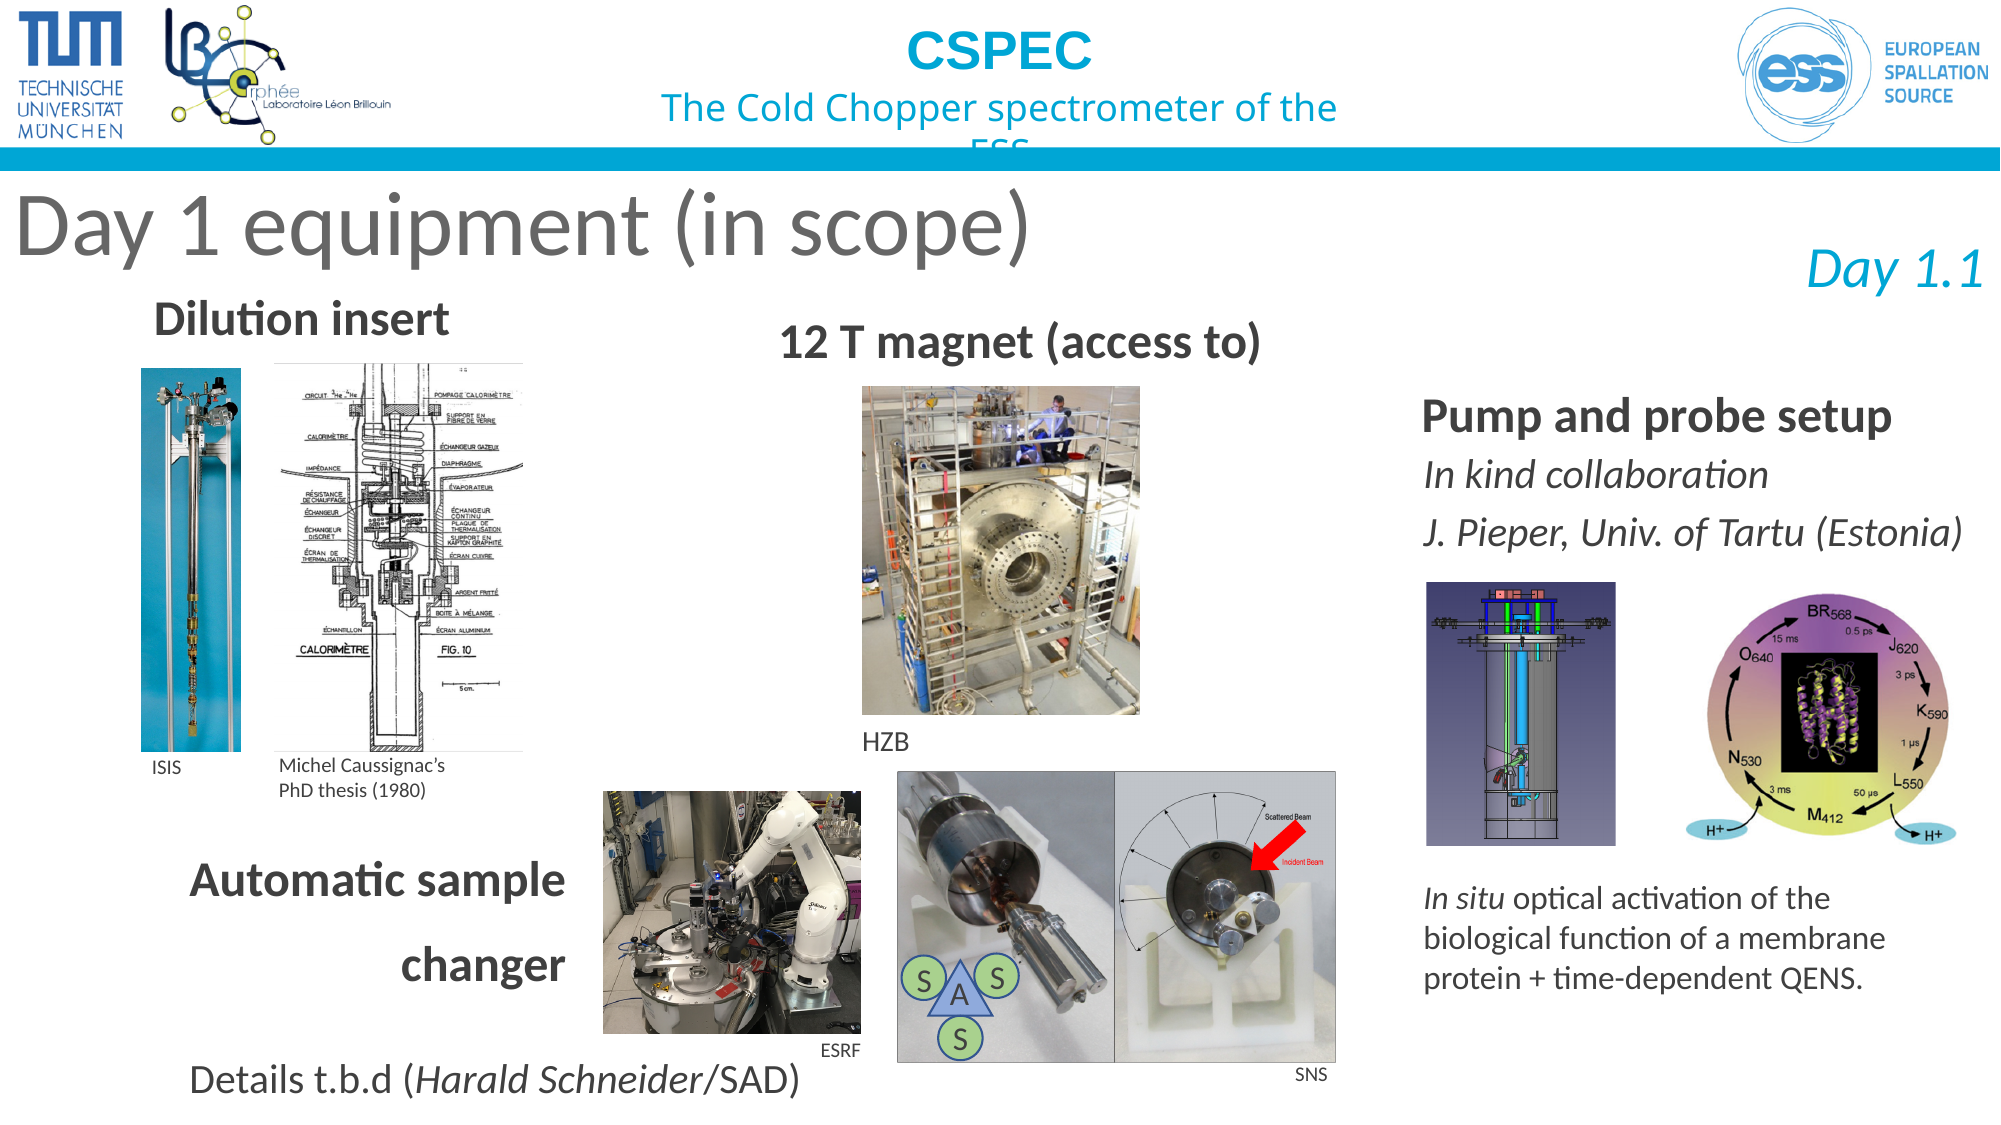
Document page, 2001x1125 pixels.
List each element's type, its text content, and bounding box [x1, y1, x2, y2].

text_box Pump and probe setup [1408, 375, 2000, 439]
title Day 1 equipment (in scope) [0, 168, 2000, 291]
text_box In kind collaboration J. Pieper, Univ. of Tartu (Estonia) [1408, 439, 2000, 581]
text_box Details t.b.d (Harald Schneider/SAD) [174, 1044, 846, 1107]
text_box 12 T magnet (access to) [734, 301, 1265, 403]
text_box ESRF [820, 1028, 897, 1078]
list Day 1.1 [936, 221, 2000, 311]
text_box Automatic sample changer [174, 838, 570, 1013]
text_box In situ optical activation of the biological function of a membrane protein + time-dependent QENS. [1408, 868, 1967, 997]
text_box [897, 771, 1376, 1103]
picture [1737, 7, 1988, 143]
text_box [140, 363, 541, 813]
picture [151, 0, 403, 147]
picture [603, 791, 861, 1034]
picture [2, 7, 138, 143]
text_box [862, 386, 1140, 764]
text_box Dilution insert [141, 278, 526, 350]
picture [1676, 582, 1967, 846]
picture [1426, 582, 1616, 846]
